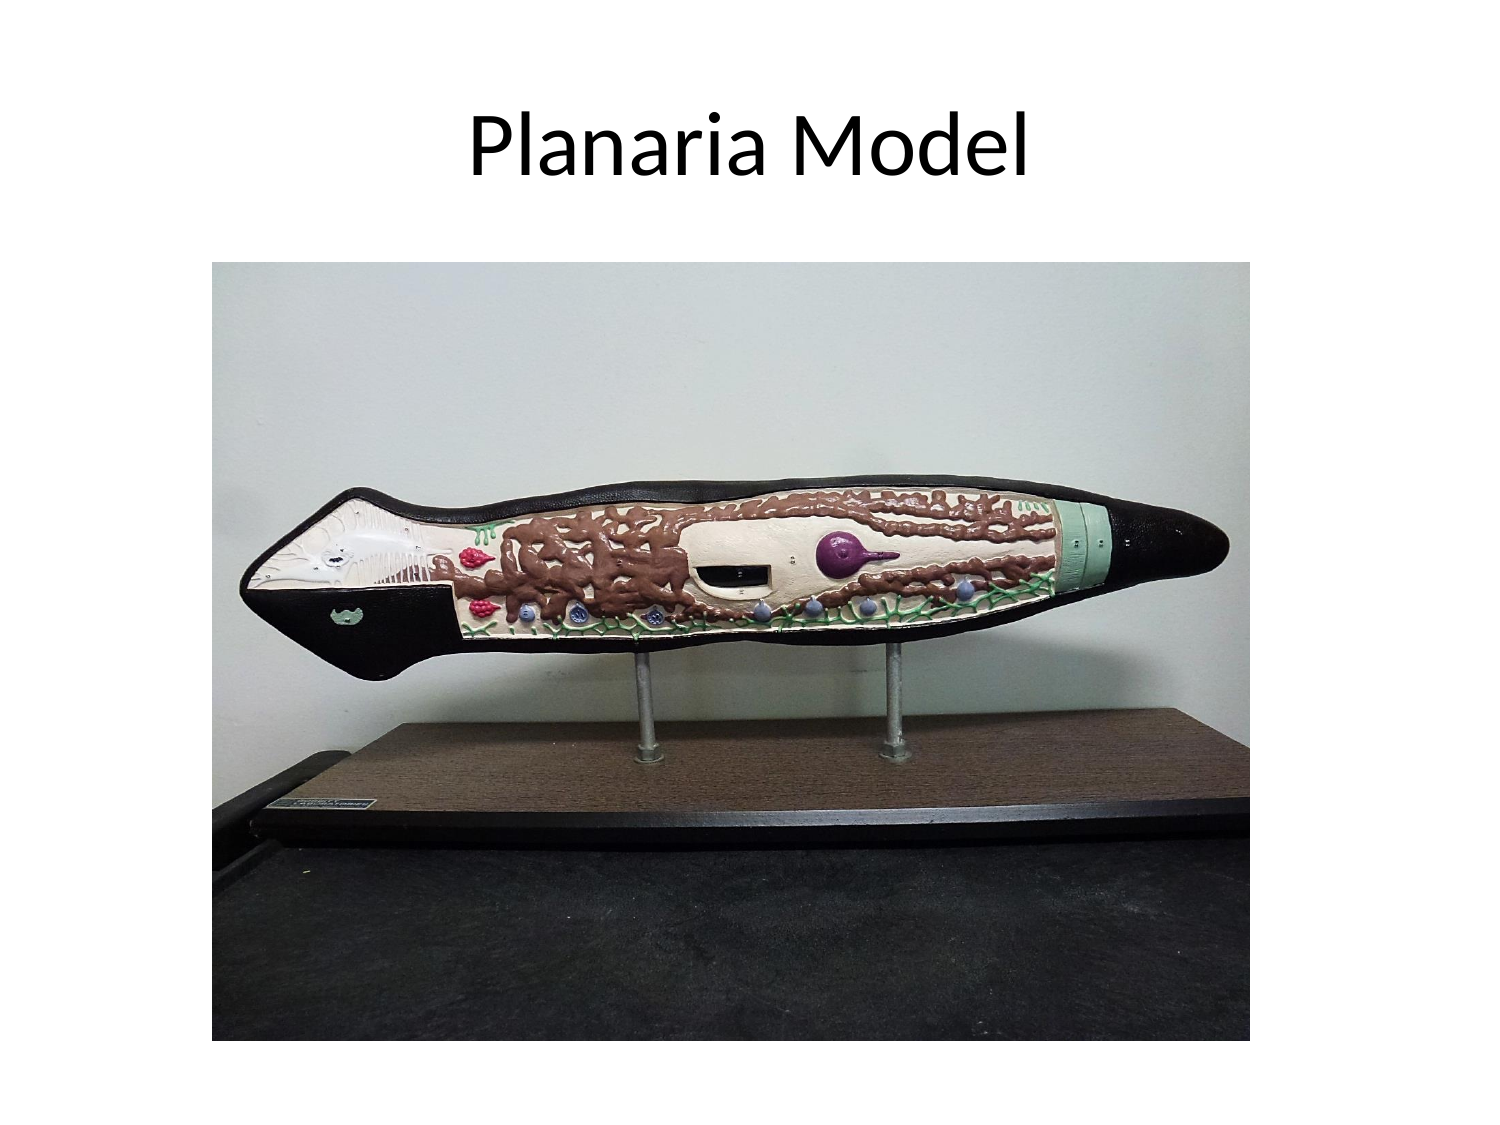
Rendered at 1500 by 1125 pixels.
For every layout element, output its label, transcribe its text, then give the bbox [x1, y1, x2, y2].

picture [212, 262, 1251, 1041]
title Planaria Model [75, 45, 1425, 233]
